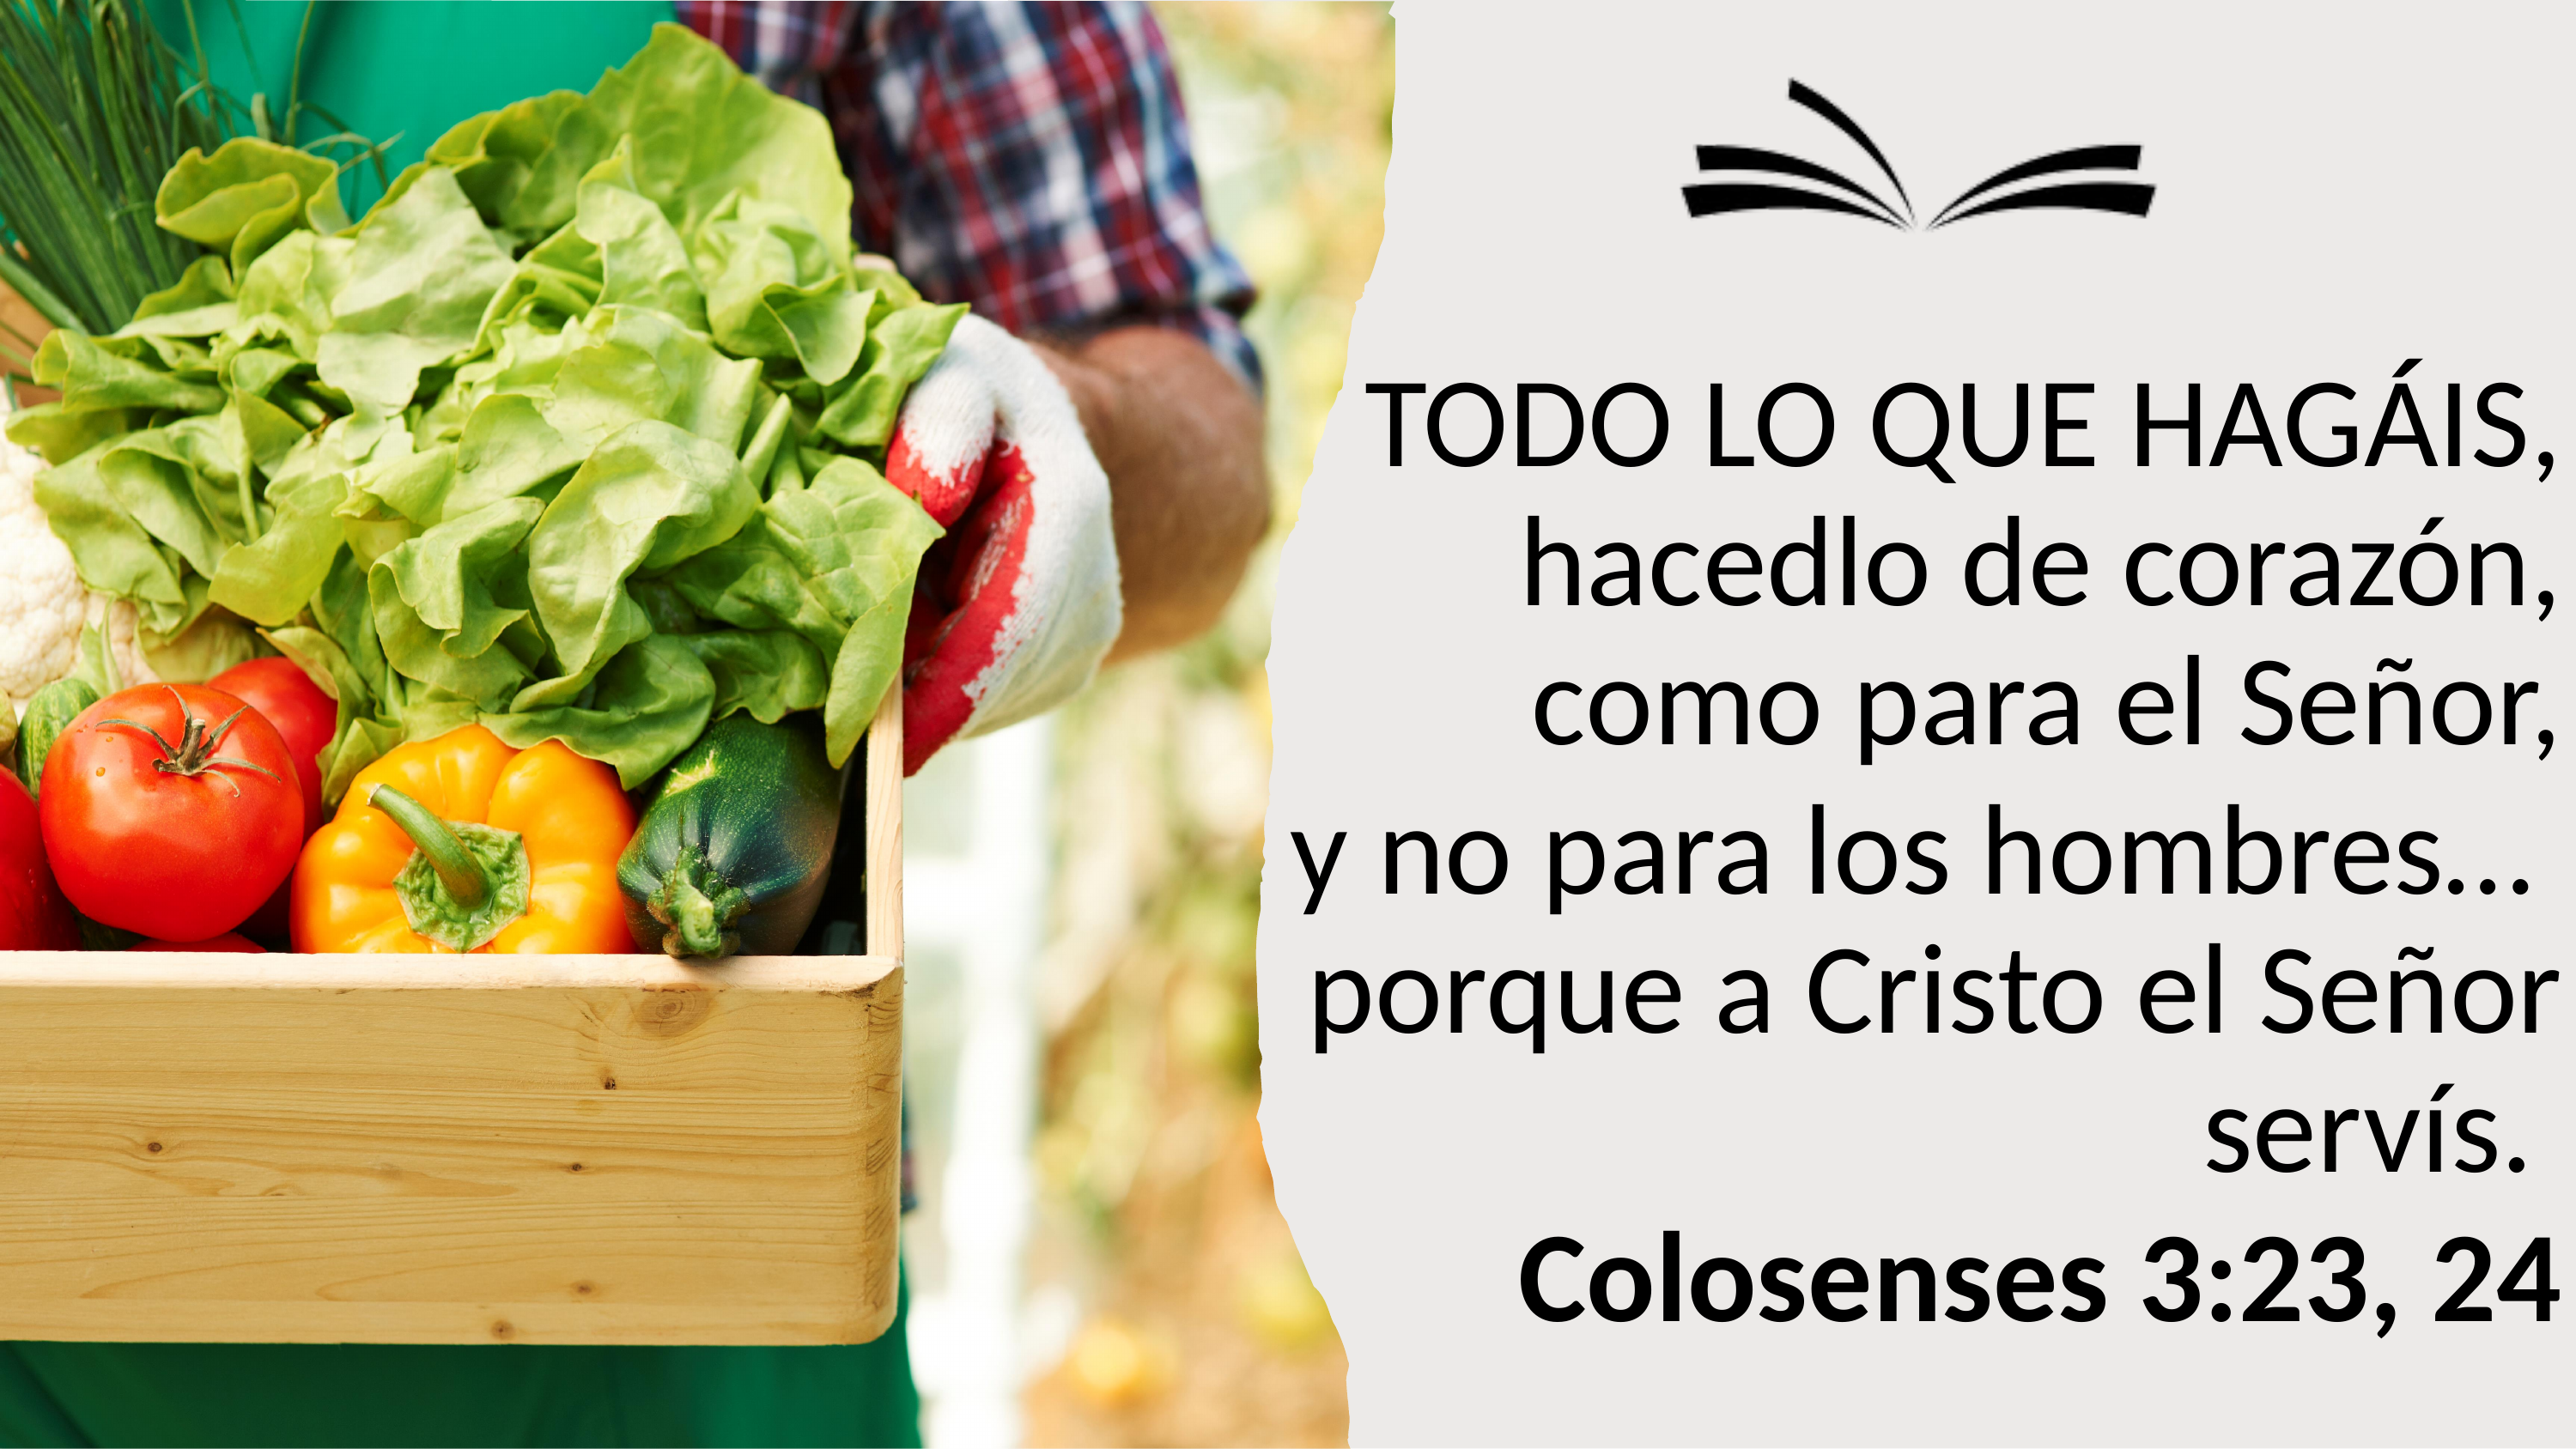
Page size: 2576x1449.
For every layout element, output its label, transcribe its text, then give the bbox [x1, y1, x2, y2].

text_box [1395, 1175, 2576, 1449]
picture [1636, 28, 2192, 275]
text_box [1395, 0, 2576, 349]
picture [0, 0, 1395, 1449]
text_box TODO LO QUE HAGÁIS, hacedlo de corazón, como para el Señor, y no para los hombres… porque a Cristo el Señor servís. Colosenses 3:23, 24 [1395, 349, 2576, 1175]
